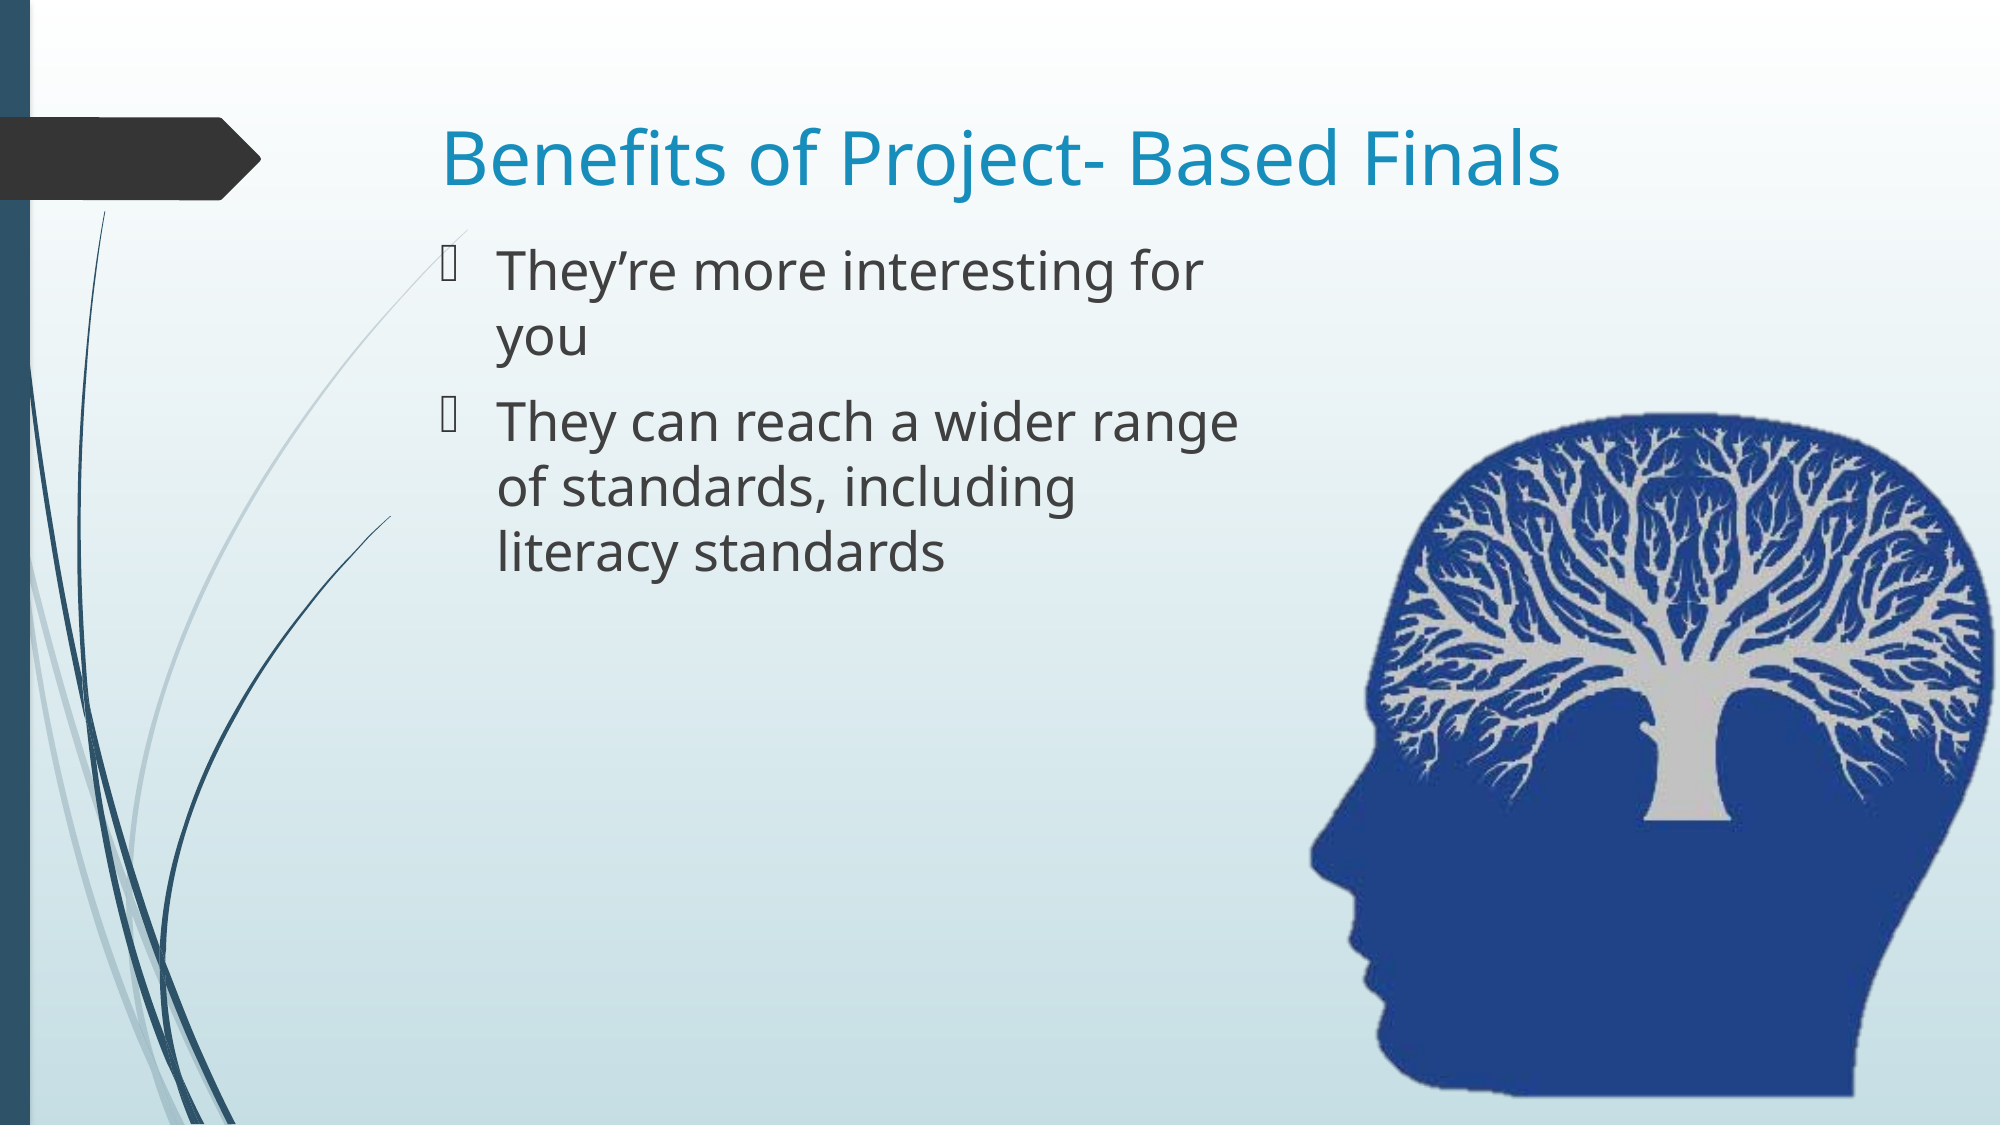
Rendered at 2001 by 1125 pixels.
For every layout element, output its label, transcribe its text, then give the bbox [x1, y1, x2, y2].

title Benefits of Project- Based Finals [425, 102, 1888, 313]
list They’re more interesting for you They can reach a wider range of standards, including literacy standards [424, 228, 1281, 1103]
picture [1298, 407, 2000, 1103]
